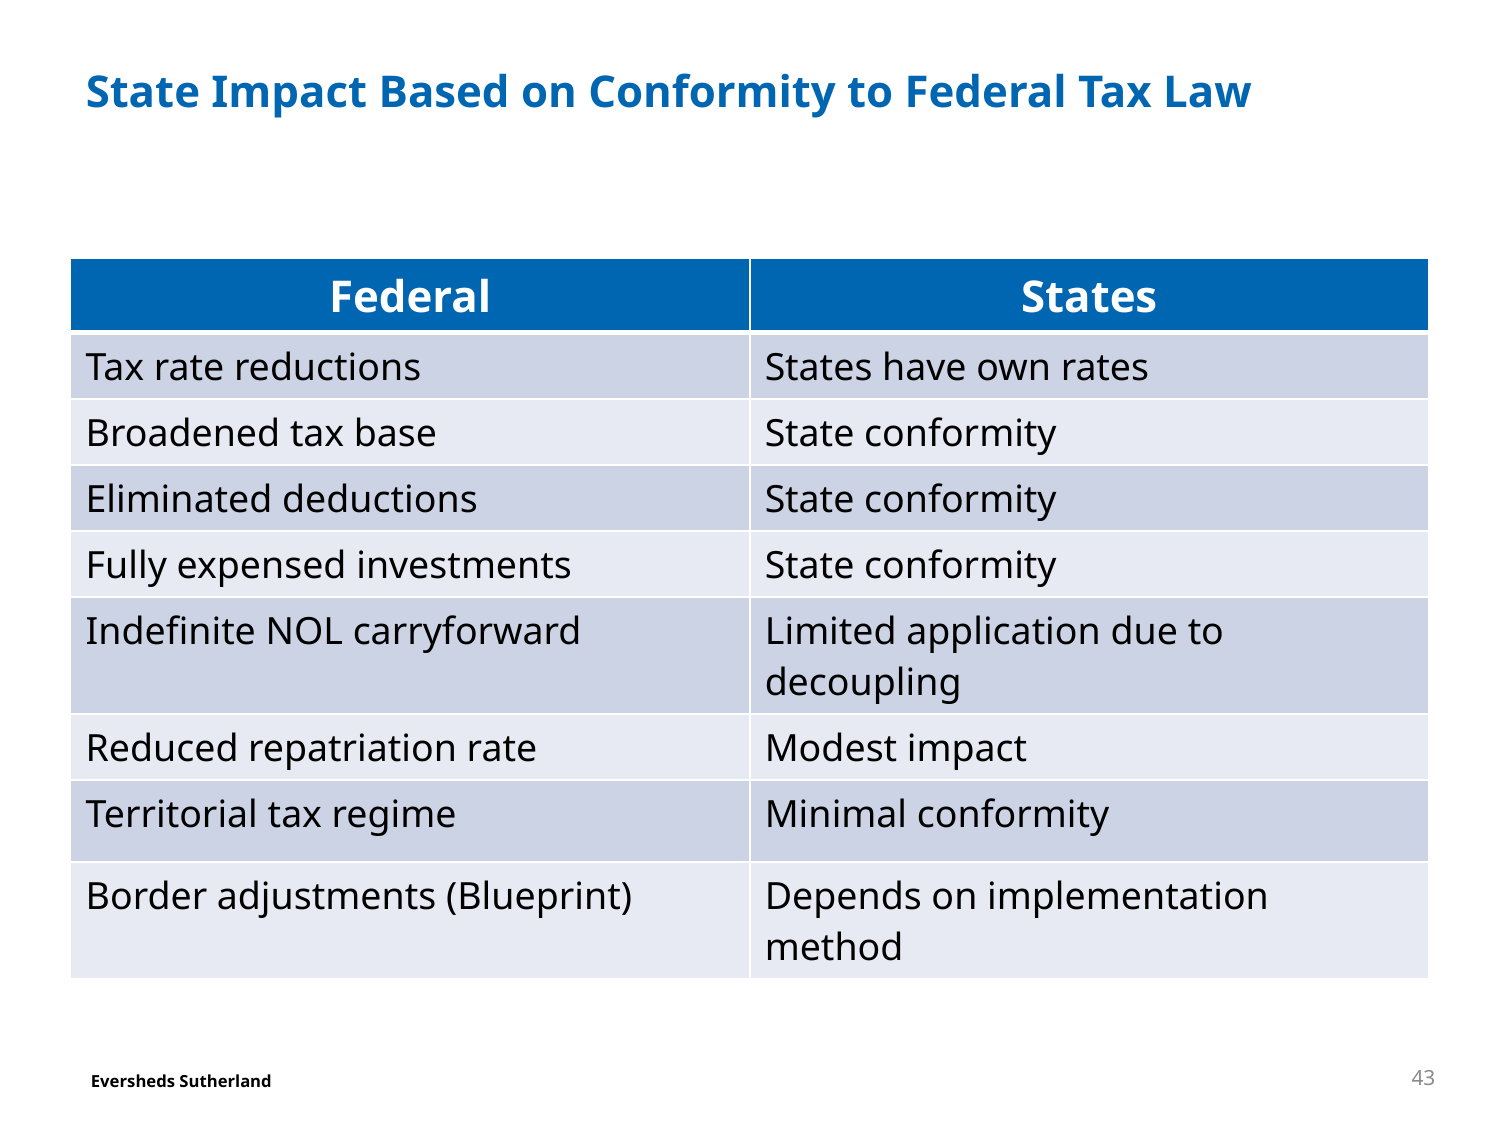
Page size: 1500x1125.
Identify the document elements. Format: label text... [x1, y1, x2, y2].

table_cell Territorial tax regime [71, 781, 749, 812]
title State Impact Based on Conformity to Federal Tax Law [70, 66, 1430, 122]
table_cell Tax rate reductions [71, 335, 749, 398]
table_cell Minimal conformity [751, 781, 1428, 812]
table_cell State conformity [751, 400, 1428, 464]
table_cell Fully expensed investments [71, 532, 749, 596]
table_cell Reduced repatriation rate [71, 715, 749, 779]
text_box [70, 812, 1429, 1049]
table_cell State conformity [751, 466, 1428, 530]
table_cell States have own rates [751, 335, 1428, 398]
table_cell Eliminated deductions [71, 466, 749, 530]
table_header States [751, 259, 1428, 330]
table_cell Broadened tax base [71, 400, 749, 464]
table_header Federal [71, 259, 749, 330]
table_cell State conformity [751, 532, 1428, 596]
table_cell Limited application due to decoupling [751, 598, 1428, 713]
table_cell Indefinite NOL carryforward [71, 598, 749, 713]
table_cell Modest impact [751, 715, 1428, 779]
slide_number 43 [1319, 1056, 1451, 1102]
